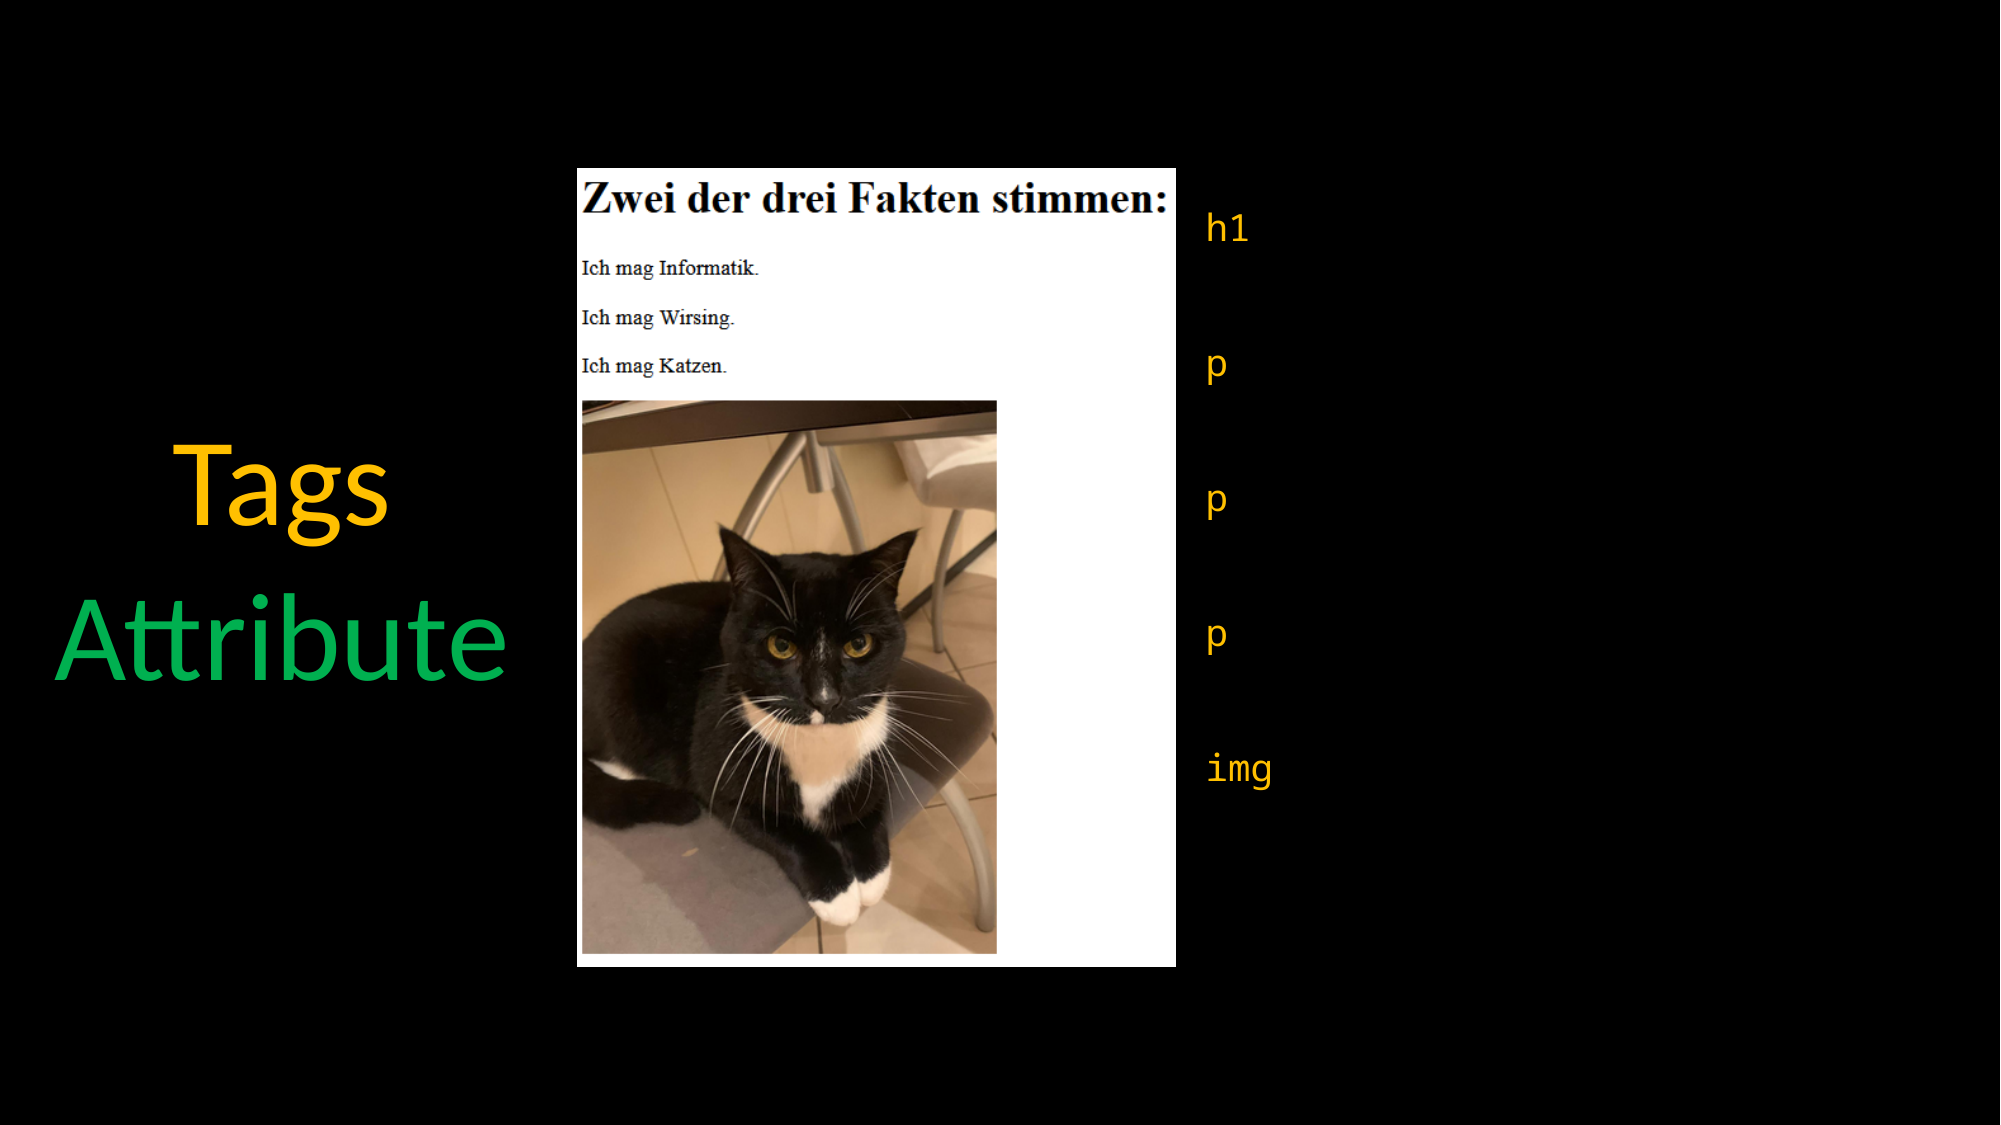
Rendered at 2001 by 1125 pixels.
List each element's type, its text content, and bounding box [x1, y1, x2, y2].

picture [576, 167, 1177, 968]
list Tags Attribute [2, 167, 563, 957]
text_box h1 p p p img [1190, 106, 2000, 797]
